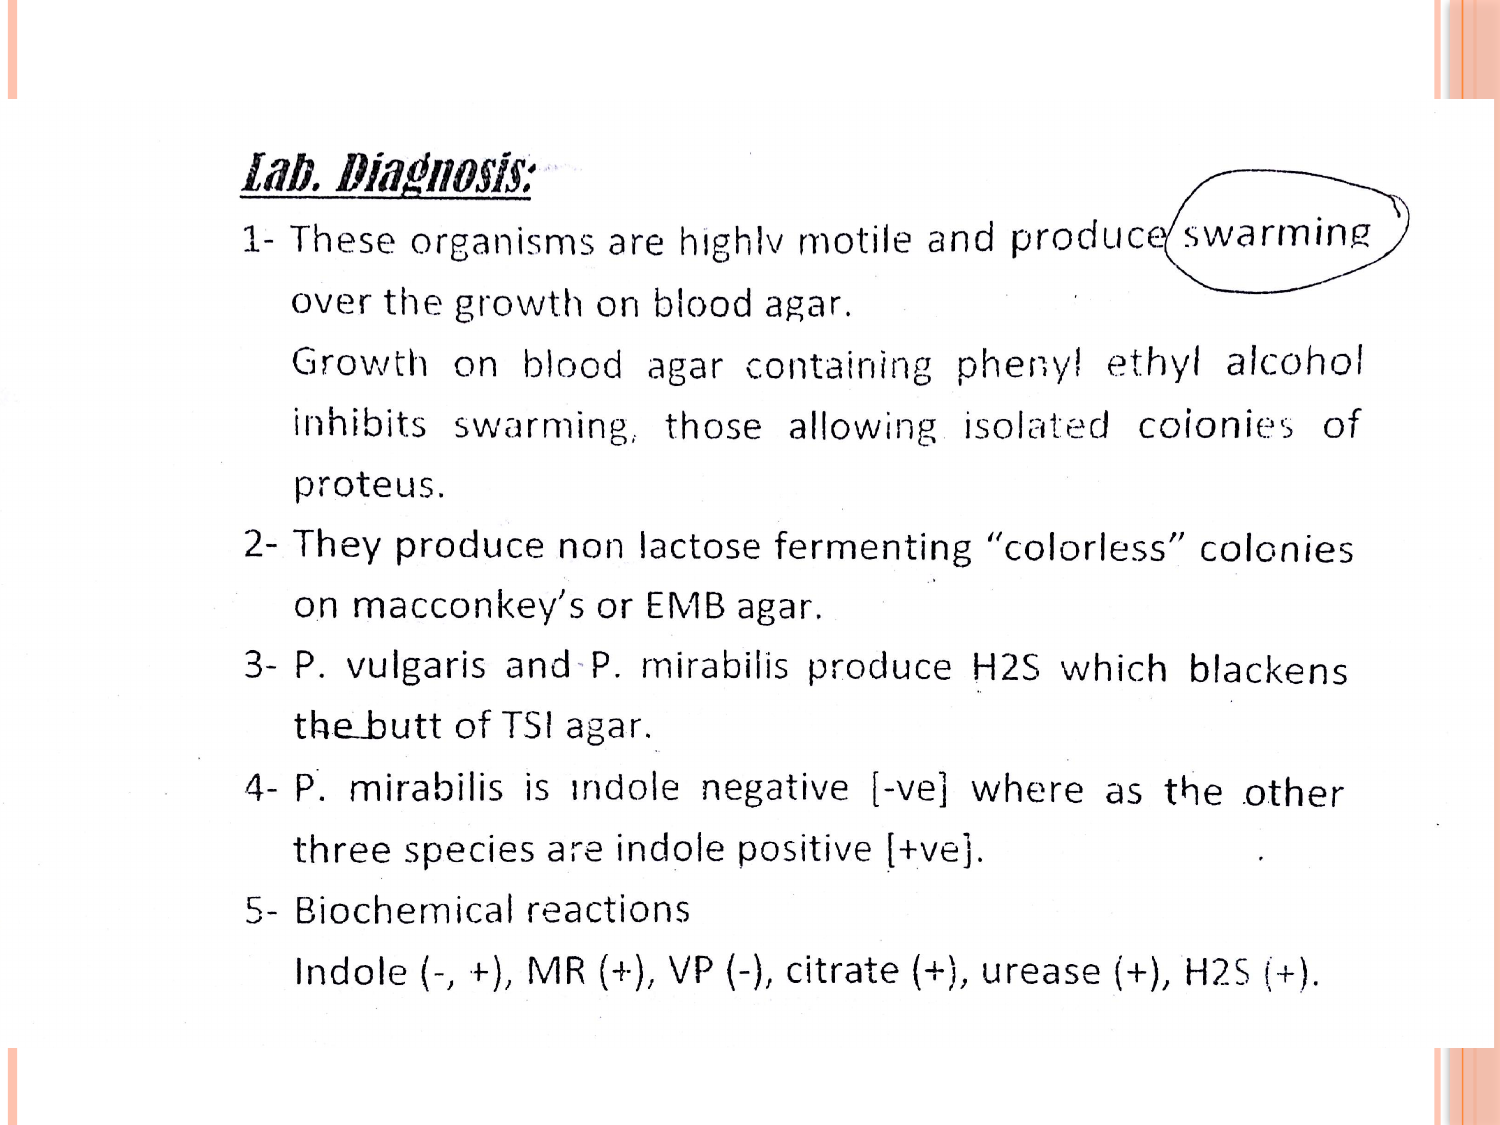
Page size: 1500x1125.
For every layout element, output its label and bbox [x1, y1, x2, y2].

picture [0, 99, 1495, 1048]
